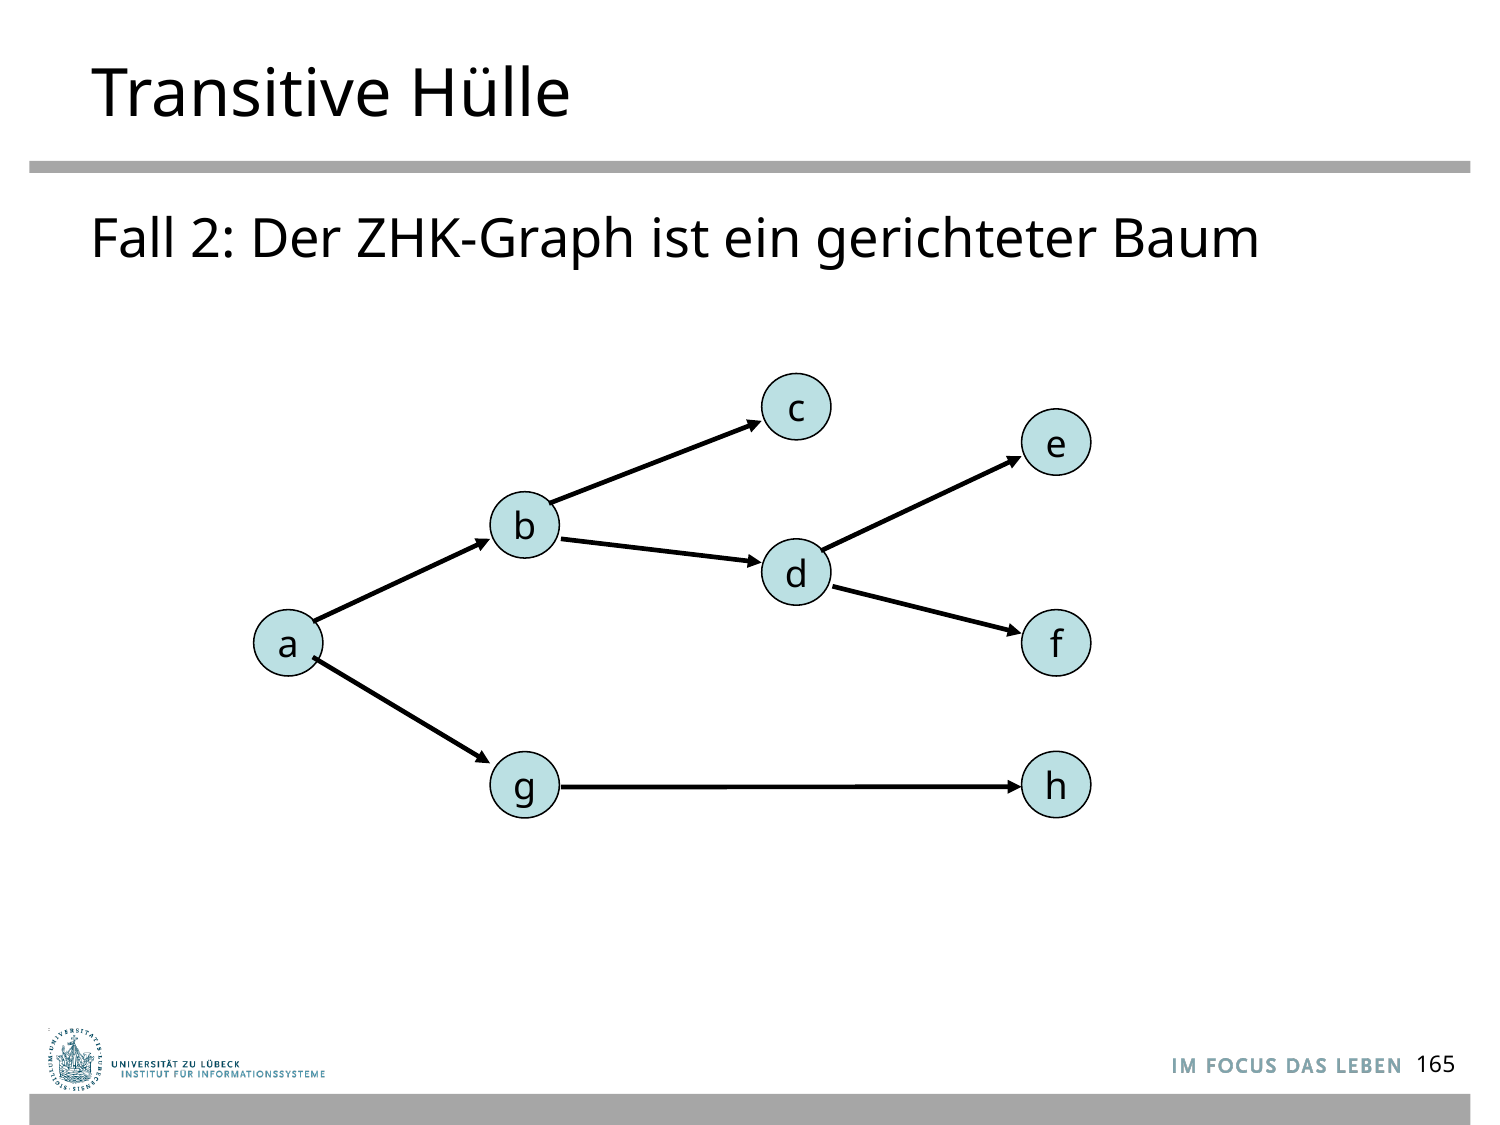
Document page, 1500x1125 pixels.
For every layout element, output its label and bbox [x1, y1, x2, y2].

text_box [1021, 408, 1091, 476]
text_box [560, 455, 1022, 606]
picture [1173, 1058, 1305, 1073]
slide_number [1305, 1050, 1471, 1083]
list [75, 196, 1425, 1012]
title [76, 42, 1427, 126]
text_box [490, 419, 762, 559]
text_box [761, 373, 831, 440]
text_box [490, 751, 1091, 818]
text_box [253, 538, 491, 764]
text_box [832, 586, 1091, 677]
